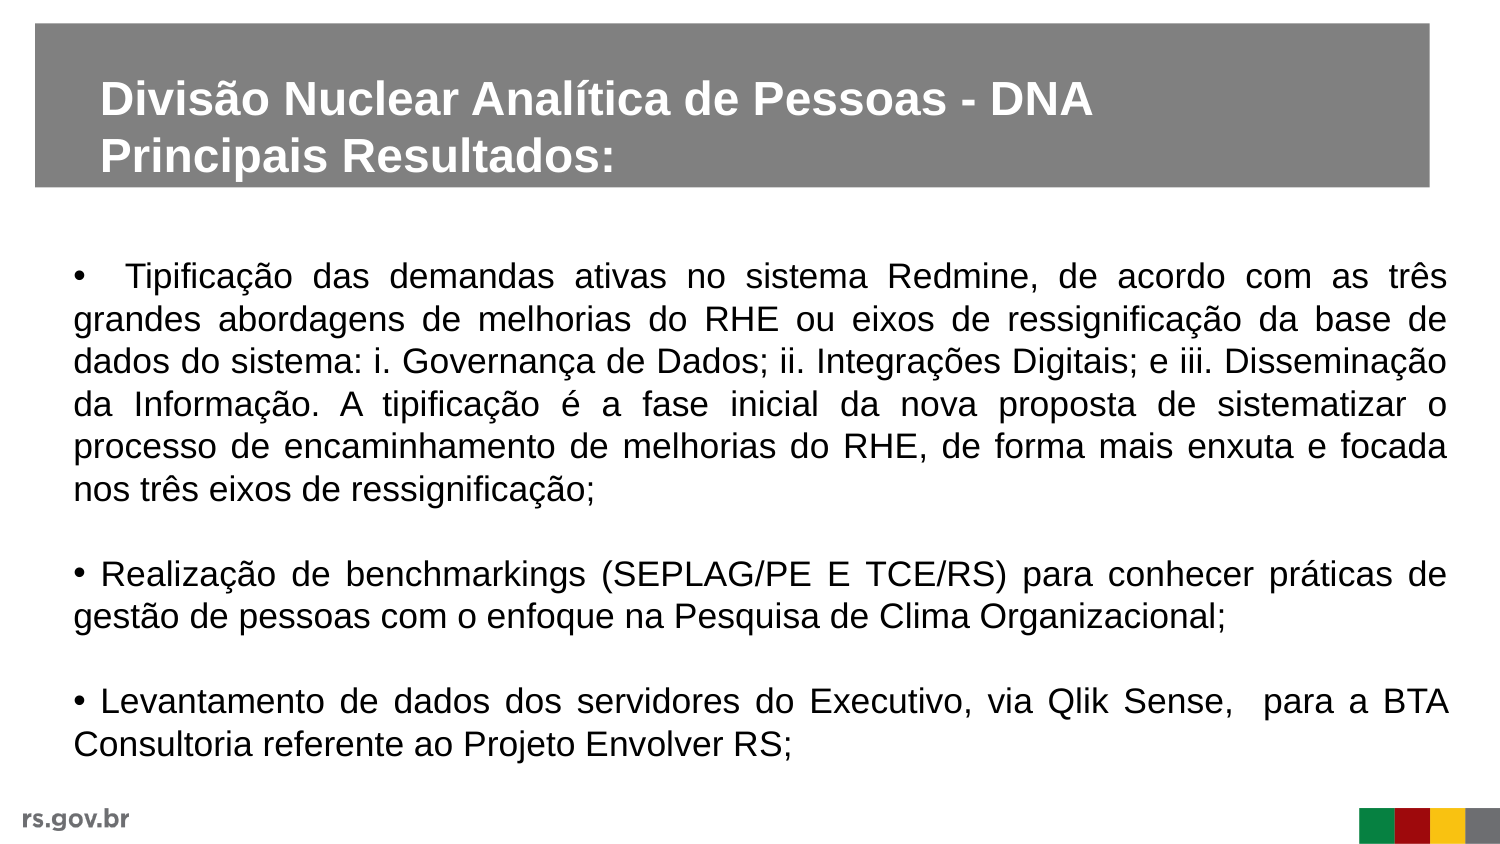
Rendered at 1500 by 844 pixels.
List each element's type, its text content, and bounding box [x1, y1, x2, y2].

picture [23, 808, 130, 831]
text_box [33, 21, 1432, 189]
picture [1359, 808, 1500, 844]
text_box Divisão Nuclear Analítica de Pessoas - DNA Principais Resultados: [85, 60, 1490, 225]
text_box Tipificação das demandas ativas no sistema Redmine, de acordo com as três grandes abordagens de melhorias do RHE ou eixos de ressignificação da base de dados do sistema: i. Governança de Dados; ii. Integrações Digitais; e iii. Disseminação da Informação. A tipificação é a fase inicial da nova proposta de sistematizar o processo de encaminhamento de melhorias do RHE, de forma mais enxuta e focada nos três eixos de ressignificação; Realização de benchmarkings (SEPLAG/PE E TCE/RS) para conhecer práticas de gestão de pessoas com o enfoque na Pesquisa de Clima Organizacional; Levantamento de dados dos servidores do Executivo, via Qlik Sense, para a BTA Consultoria referente ao Projeto Envolver RS; [58, 246, 1464, 811]
